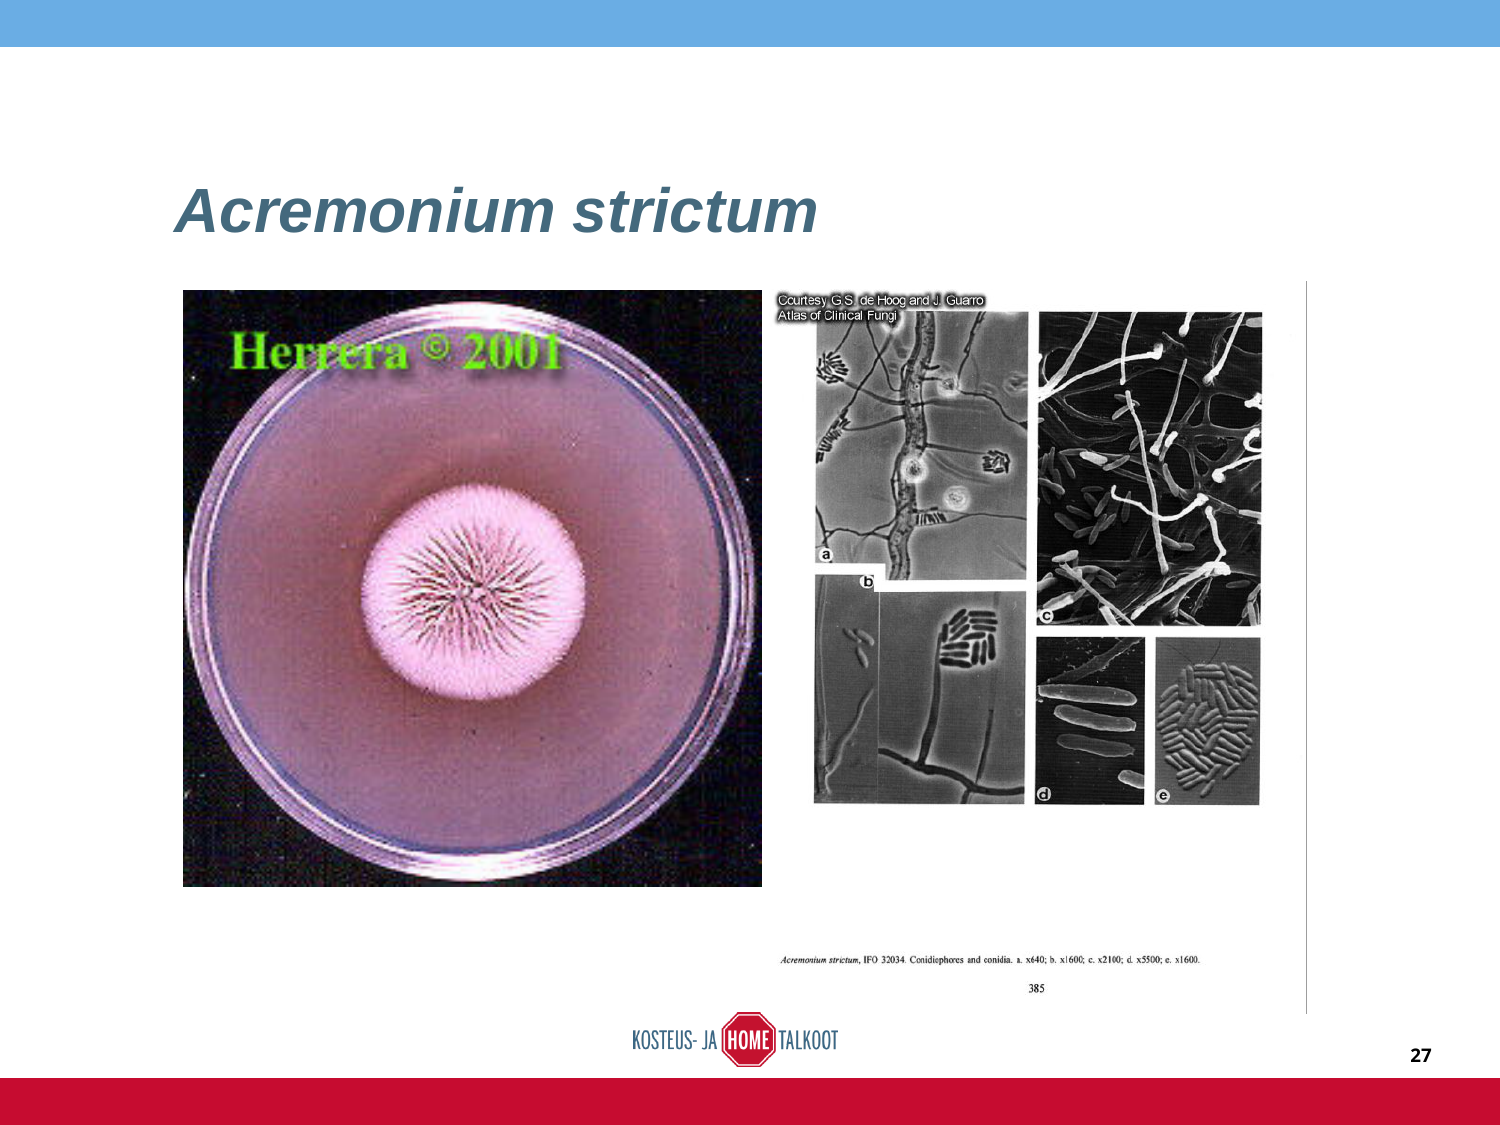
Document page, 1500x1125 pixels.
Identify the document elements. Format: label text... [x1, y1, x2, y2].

picture [182, 281, 1307, 1067]
slide_number 27 [1364, 1016, 1447, 1077]
title Acremonium strictum [159, 40, 1397, 253]
